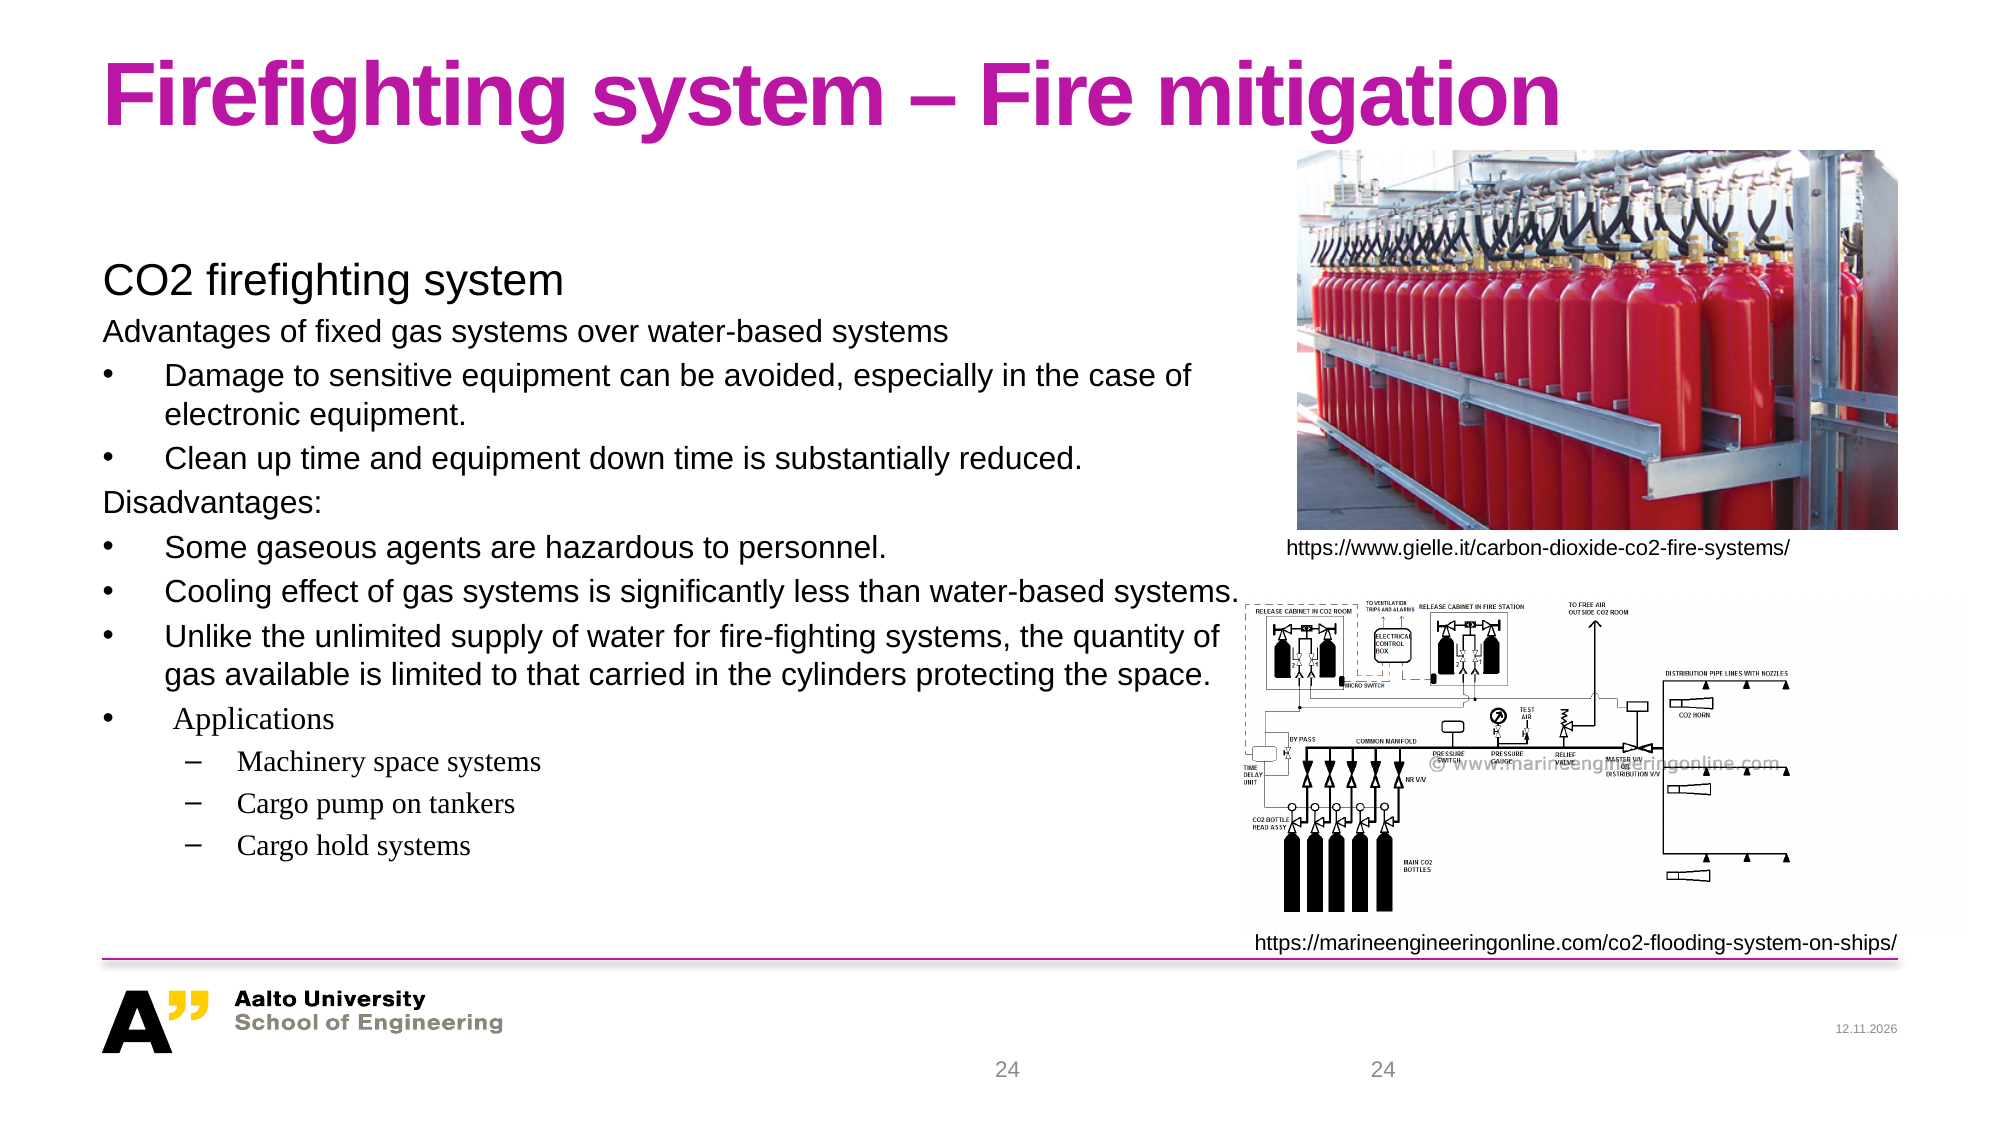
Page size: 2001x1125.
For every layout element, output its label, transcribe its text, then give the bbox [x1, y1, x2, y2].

title Firefighting system – Fire mitigation [102, 52, 1889, 249]
list CO2 firefighting system Advantages of fixed gas systems over water-based systems Damage to sensitive equipment can be avoided, especially in the case of electronic equipment. Clean up time and equipment down time is substantially reduced. Disadvantages: Some gaseous agents are hazardous to personnel. Cooling effect of gas systems is significantly less than water-based systems. Unlike the unlimited supply of water for fire-fighting systems, the quantity of gas available is limited to that carried in the cylinders protecting the space. Applications Machinery space systems Cargo pump on tankers Cargo hold systems [102, 250, 1240, 924]
picture [1239, 595, 1969, 933]
text_box https://marineengineeringonline.com/co2-flooding-system-on-ships/ [1239, 921, 2000, 963]
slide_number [1106, 1013, 1898, 1045]
text_box https://www.gielle.it/carbon-dioxide-co2-fire-systems/ [1271, 526, 2000, 568]
slide_number 24 [604, 1055, 1396, 1082]
picture [1297, 149, 1898, 530]
